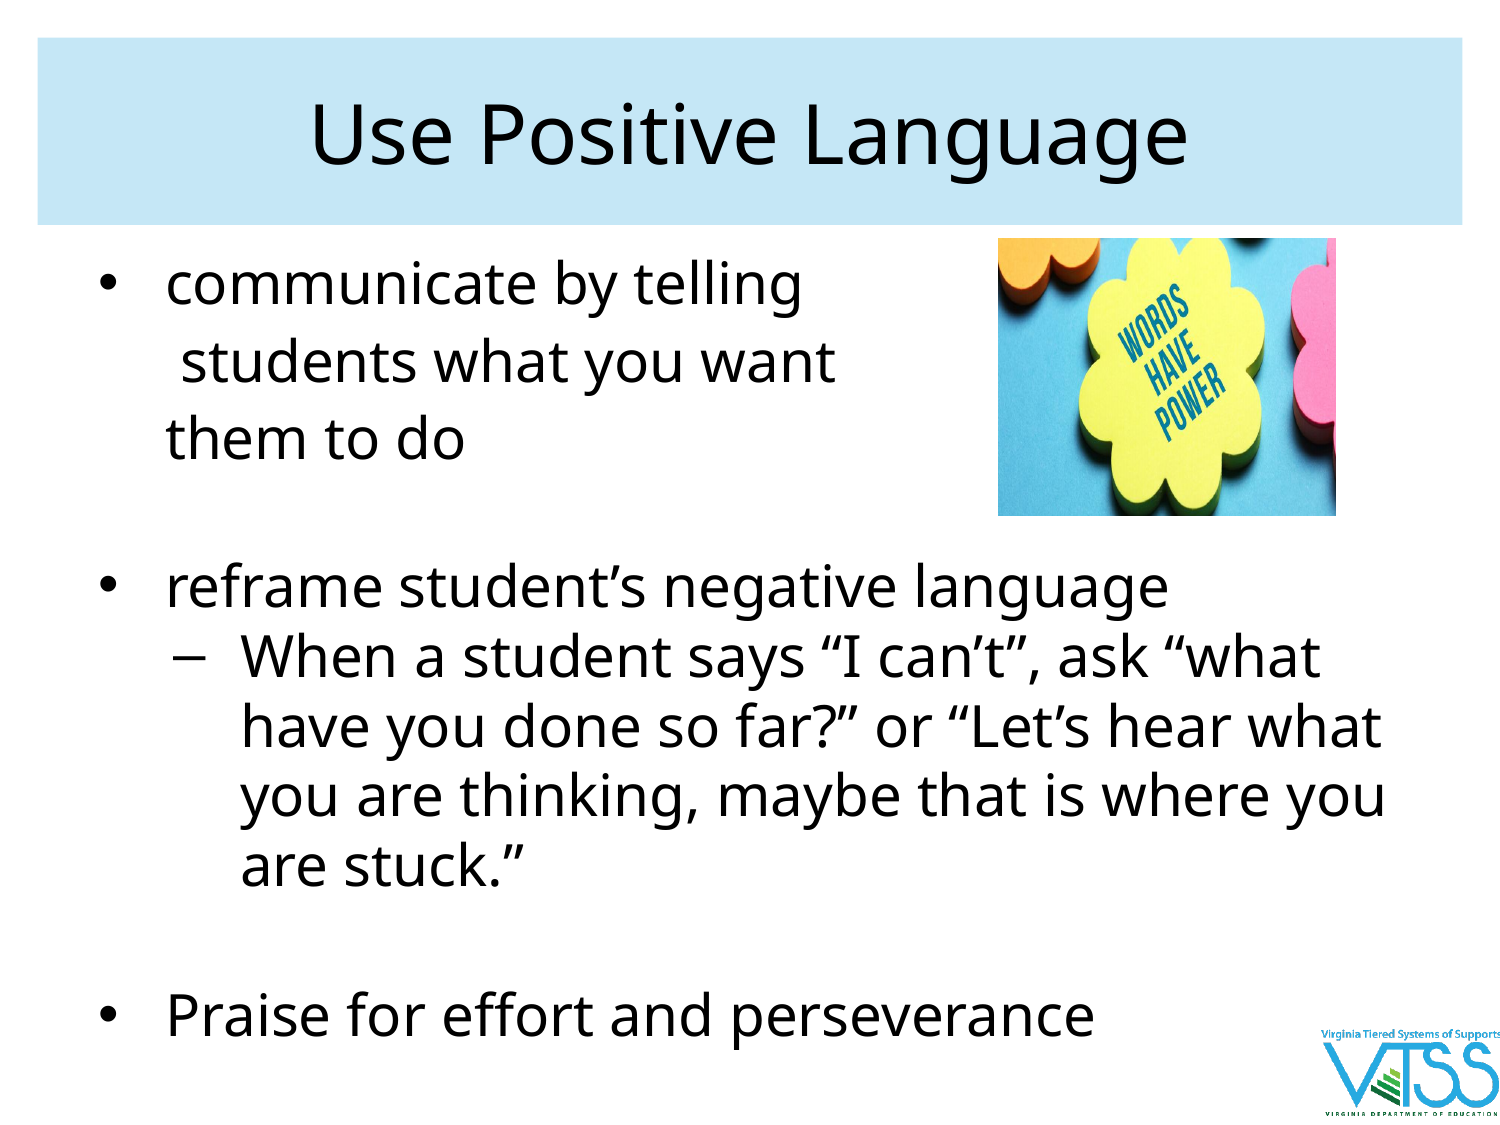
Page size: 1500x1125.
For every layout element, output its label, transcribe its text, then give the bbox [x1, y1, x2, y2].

list communicate by telling students what you want them to do reframe student’s negative language When a student says “I can’t”, ask “what have you done so far?” or “Let’s hear what you are thinking, maybe that is where you are stuck.” Praise for effort and perseverance [75, 238, 1425, 1013]
title Use Positive Language [37, 37, 1463, 225]
picture [998, 238, 1336, 517]
picture [1321, 1029, 1500, 1116]
